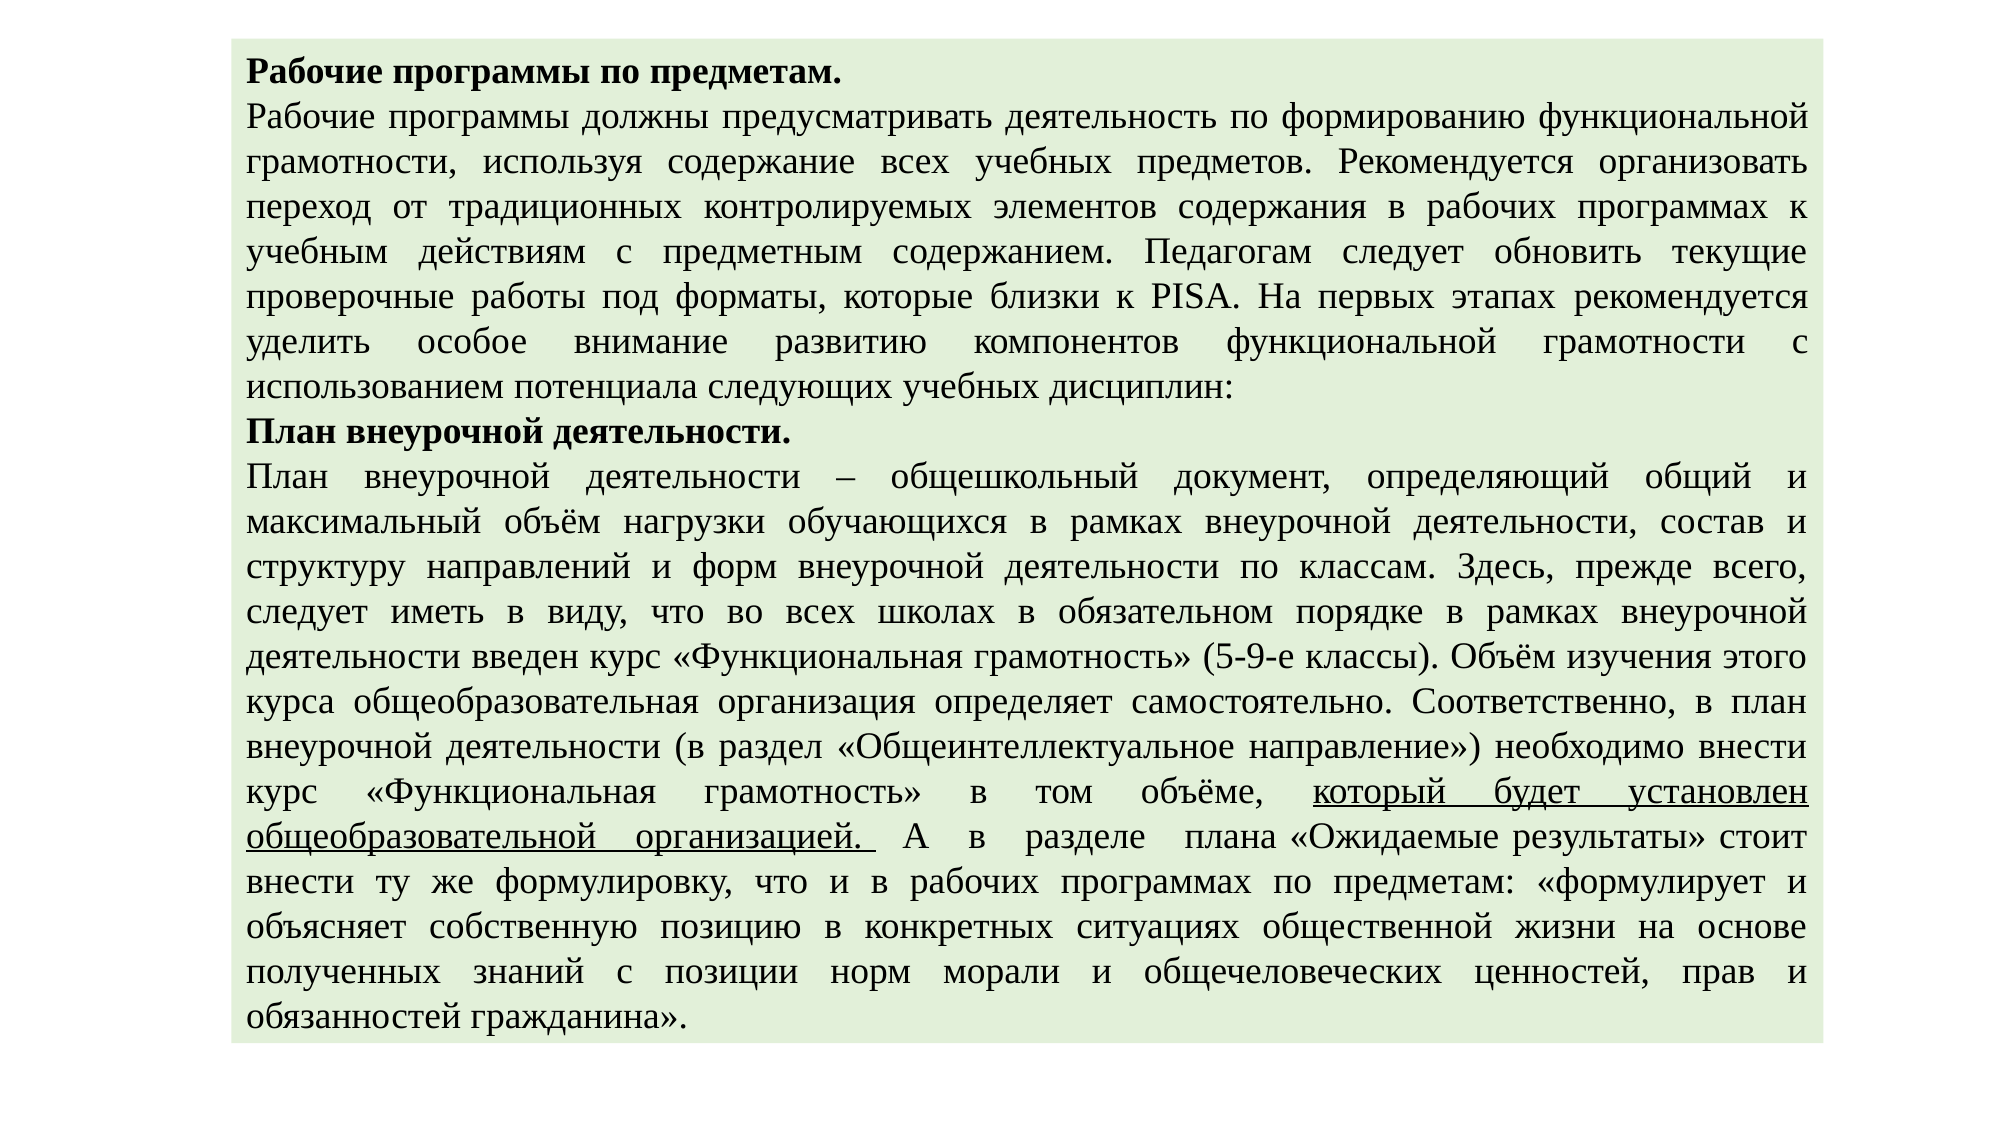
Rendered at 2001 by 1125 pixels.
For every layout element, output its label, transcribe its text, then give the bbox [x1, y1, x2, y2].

text_box Рабочие программы по предметам. Рабочие программы должны предусматривать деятельность по формированию функциональной грамотности, используя содержание всех учебных предметов. Рекомендуется организовать переход от традиционных контролируемых элементов содержания в рабочих программах к учебным действиям с предметным содержанием. Педагогам следует обновить текущие проверочные работы под форматы, которые близки к PISA. На первых этапах рекомендуется уделить особое внимание развитию компонентов функциональной грамотности с использованием потенциала следующих учебных дисциплин: План внеурочной деятельности. План внеурочной деятельности – общешкольный документ, определяющий общий и максимальный объём нагрузки обучающихся в рамках внеурочной деятельности, состав и структуру направлений и форм внеурочной деятельности по классам. Здесь, прежде всего, следует иметь в виду, что во всех школах в обязательном порядке в рамках внеурочной деятельности введен курс «Функциональная грамотность» (5-9-е классы). Объём изучения этого курса общеобразовательная организация определяет самостоятельно. Соответственно, в план внеурочной деятельности (в раздел «Общеинтеллектуальное направление») необходимо внести курс «Функциональная грамотность» в том объёме, который будет установлен общеобразовательной организацией. А в разделе плана «Ожидаемые результаты» стоит внести ту же формулировку, что и в рабочих программах по предметам: «формулирует и объясняет собственную позицию в конкретных ситуациях общественной жизни на основе полученных знаний с позиции норм морали и общечеловеческих ценностей, прав и обязанностей гражданина». [231, 38, 1824, 1044]
